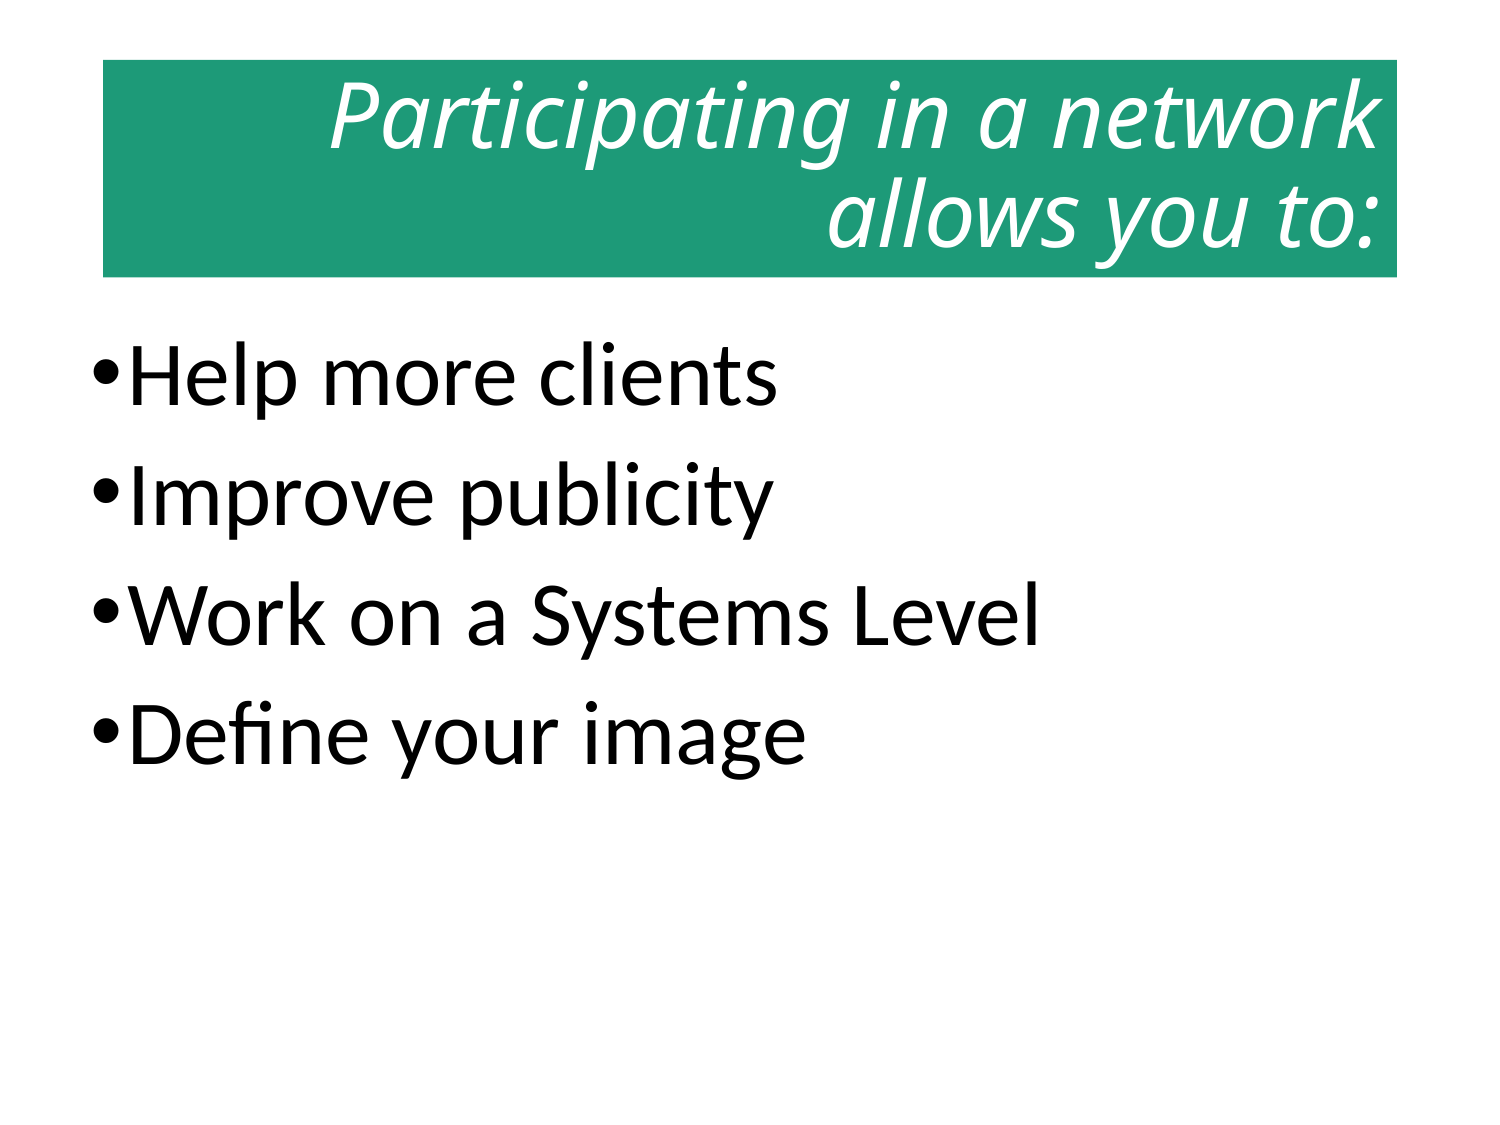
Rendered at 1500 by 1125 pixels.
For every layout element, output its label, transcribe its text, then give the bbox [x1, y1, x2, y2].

list Help more clients Improve publicity Work on a Systems Level Define your image [75, 318, 1425, 1017]
title Participating in a network allows you to: [103, 59, 1397, 278]
